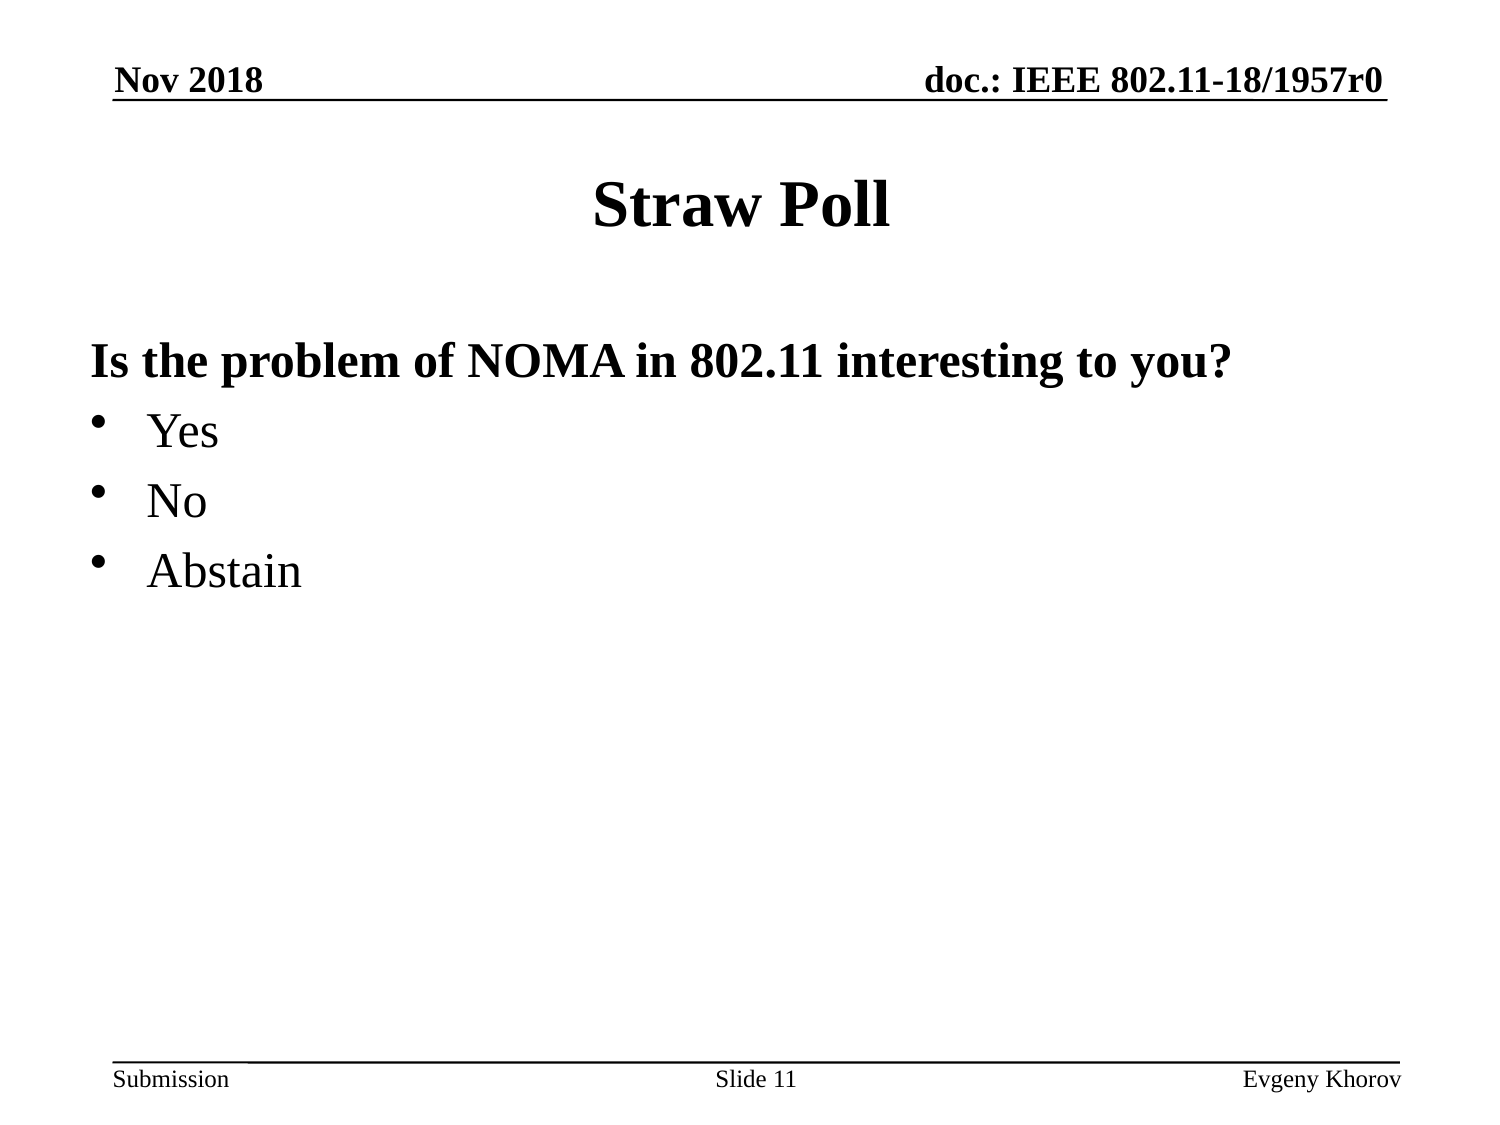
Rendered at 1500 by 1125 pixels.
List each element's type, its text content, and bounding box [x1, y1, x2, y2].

slide_number Slide 11 [712, 1061, 800, 1093]
list Is the problem of NOMA in 802.11 interesting to you? Yes No Abstain [74, 249, 1401, 926]
title Straw Poll [112, 112, 1388, 249]
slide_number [114, 0, 265, 101]
footer Evgeny Khorov [949, 1061, 1402, 1093]
